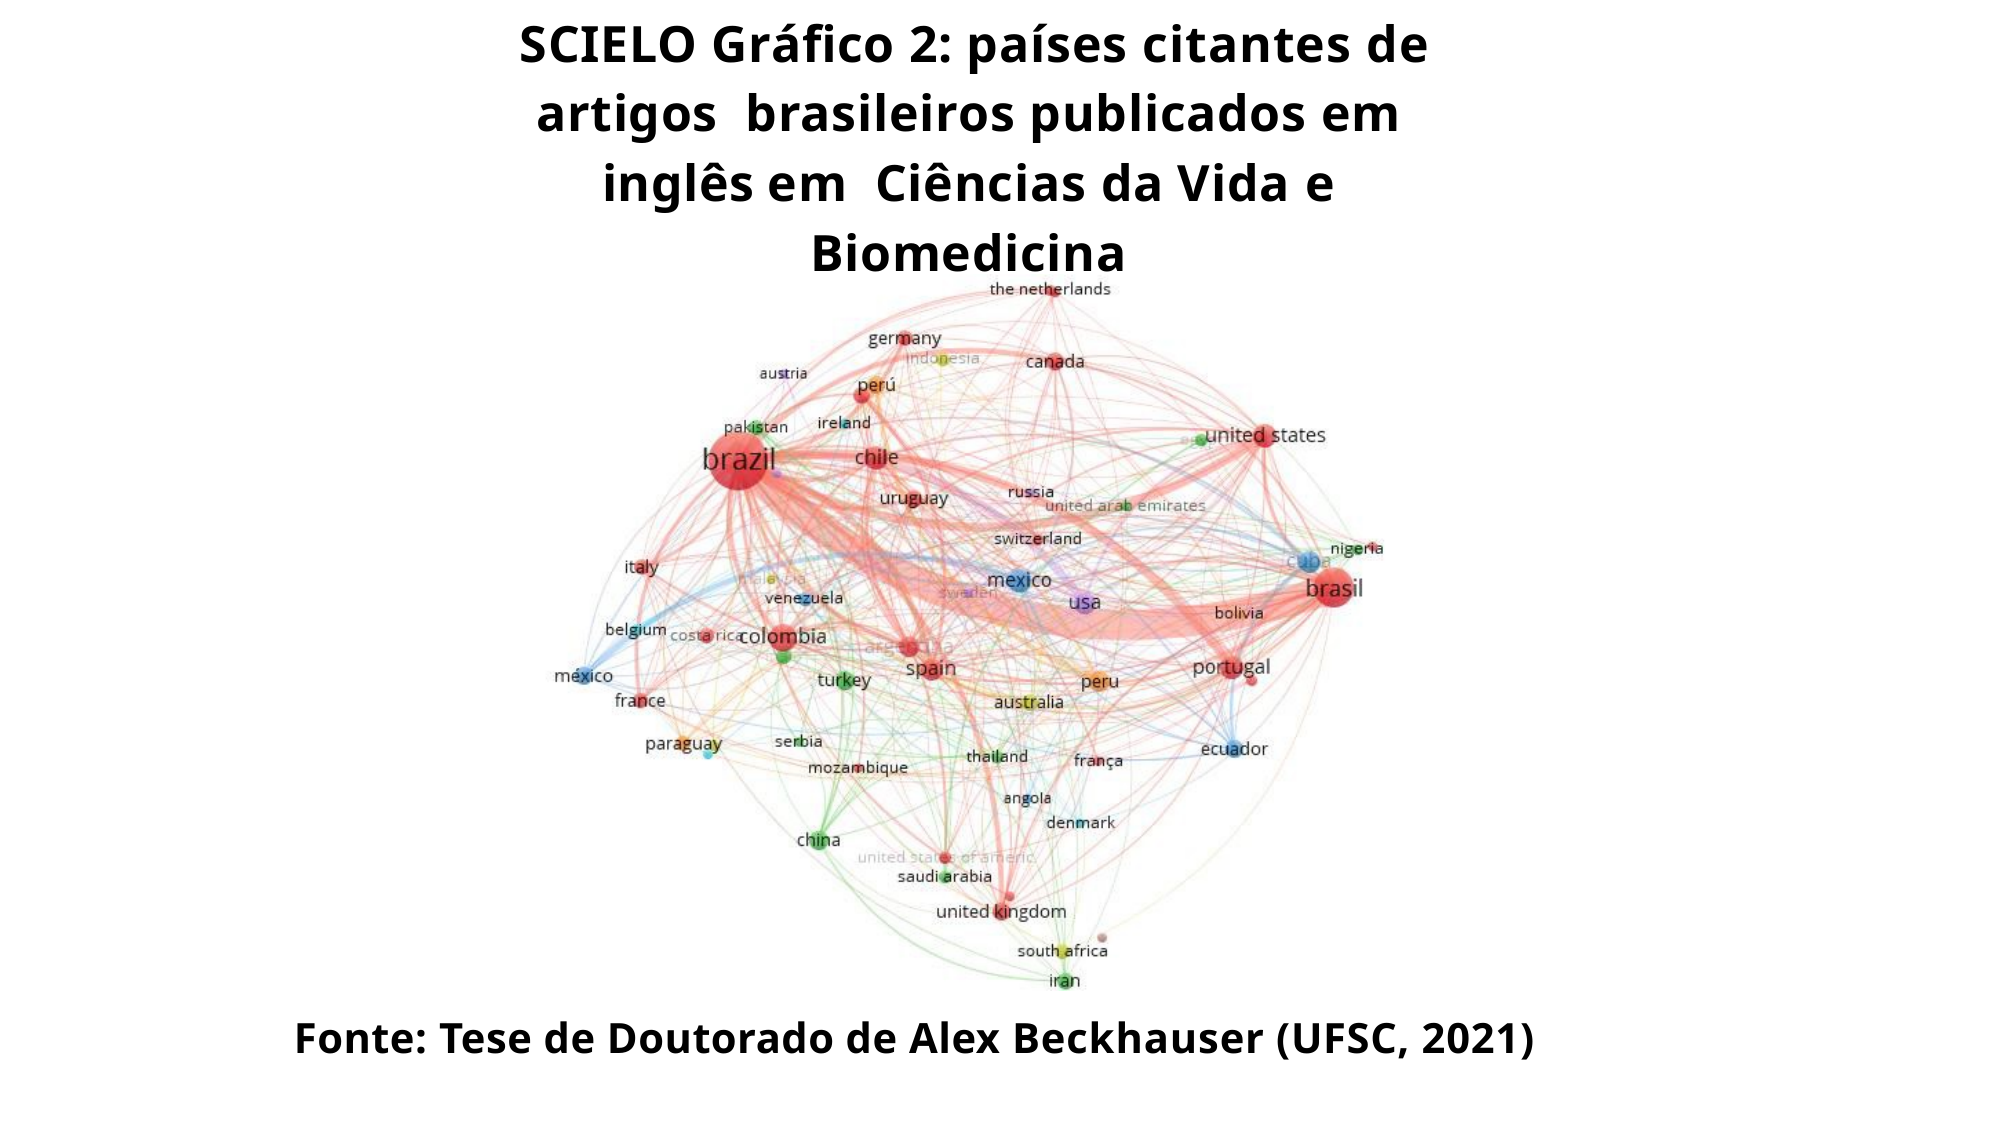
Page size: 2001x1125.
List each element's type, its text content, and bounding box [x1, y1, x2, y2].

text_box [524, 281, 1427, 991]
text_box Fonte: Tese de Doutorado de Alex Beckhauser (UFSC, 2021) [292, 1010, 1565, 1062]
title SCIELO Gráfico 2: países citantes de artigos brasileiros publicados em inglês em Ciências da Vida e Biomedicina [484, 1, 1453, 281]
